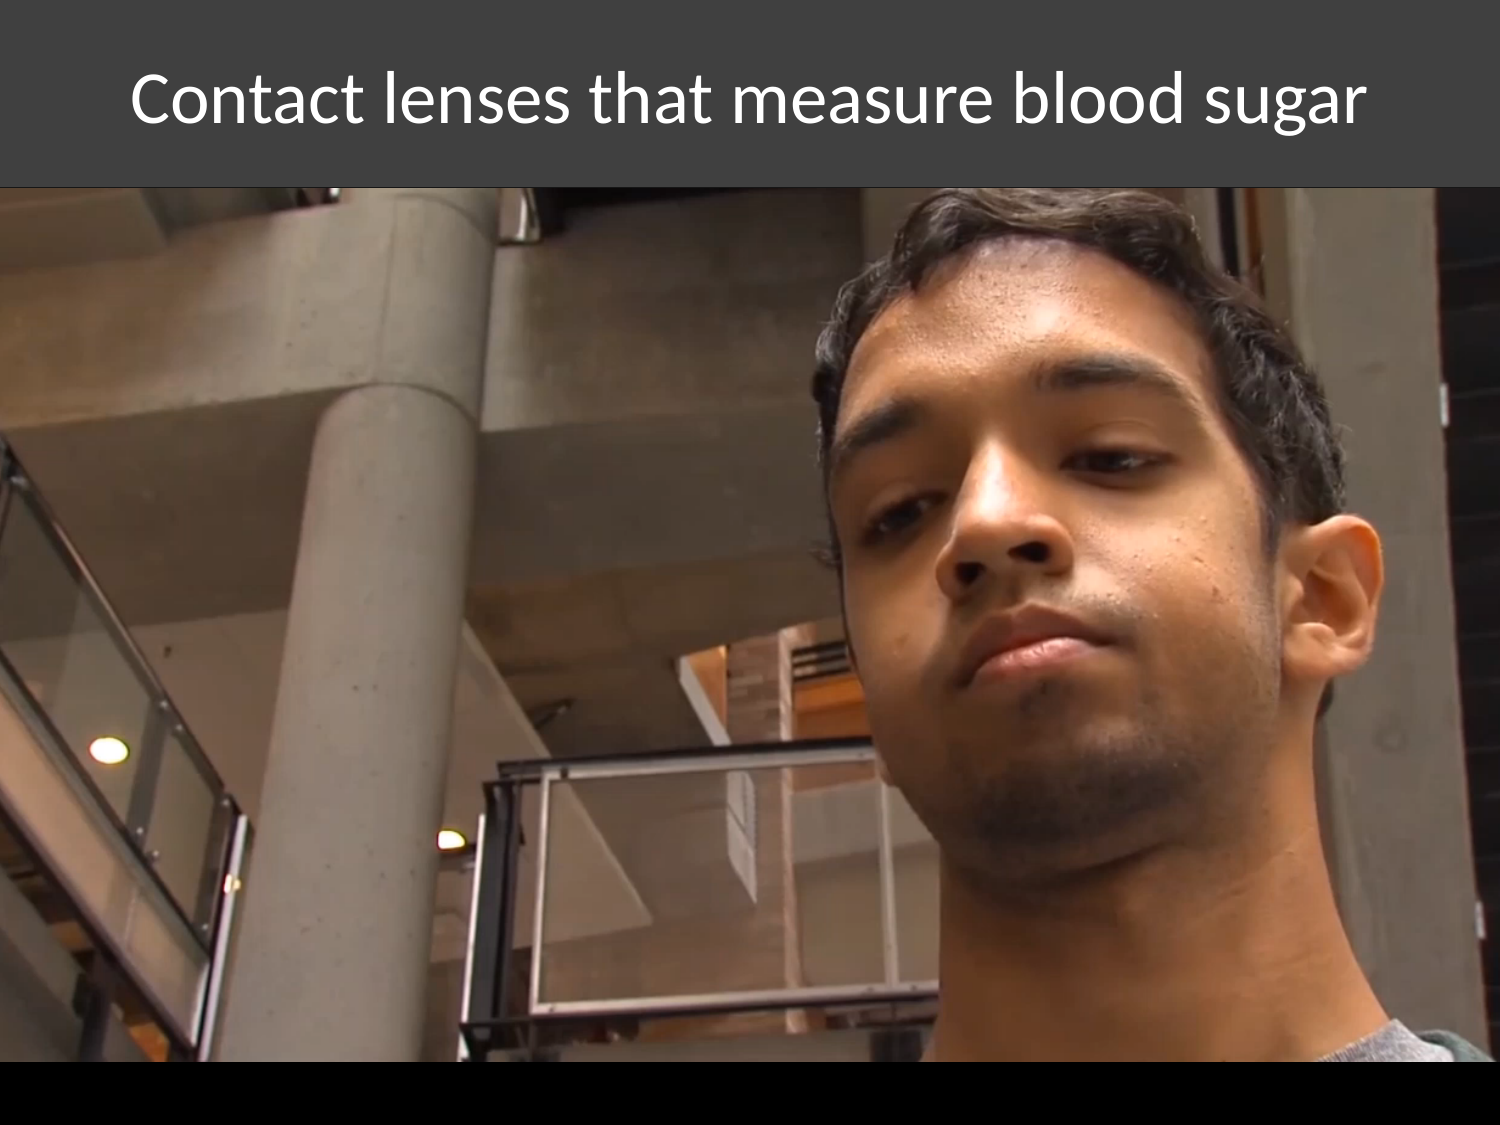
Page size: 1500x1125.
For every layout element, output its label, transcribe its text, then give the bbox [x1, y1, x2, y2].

text_box Contact lenses that measure blood sugar [0, 0, 1500, 186]
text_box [0, 187, 1500, 1063]
